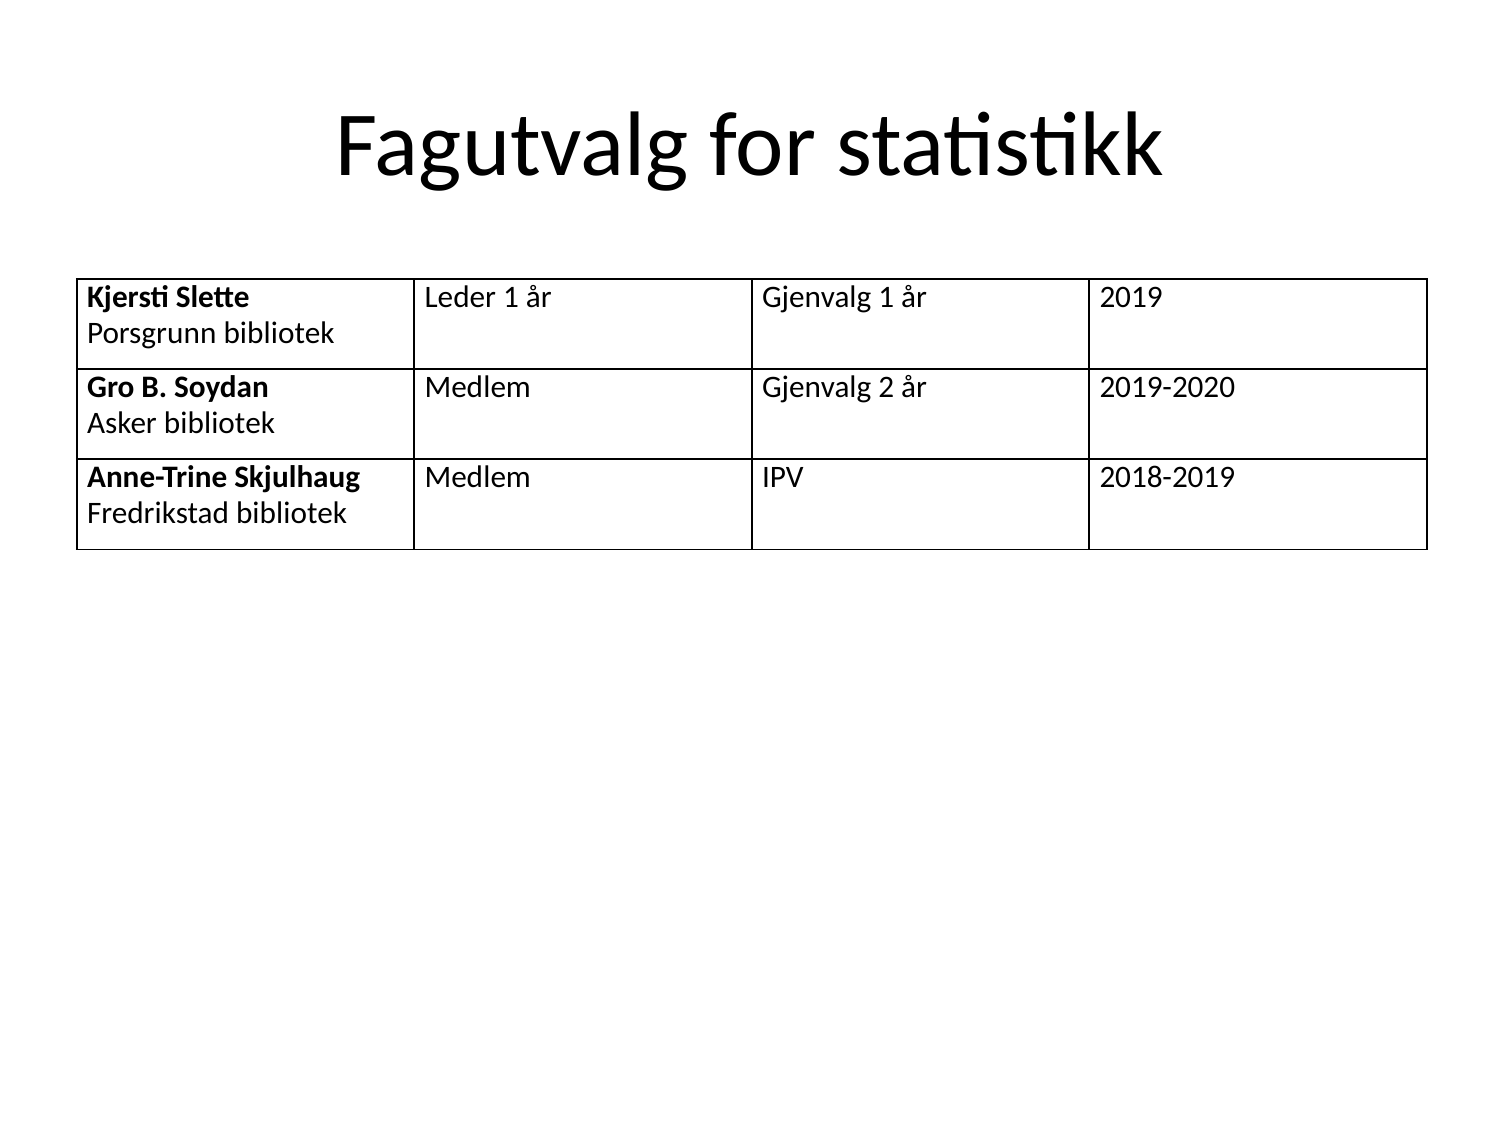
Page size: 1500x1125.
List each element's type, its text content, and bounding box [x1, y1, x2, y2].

table_header Leder 1 år [415, 280, 751, 368]
table_header 2019 [1090, 280, 1426, 368]
table_header Kjersti Slette Porsgrunn bibliotek [78, 280, 413, 368]
table_cell Gro B. Soydan Asker bibliotek [78, 370, 413, 458]
table_cell Anne-Trine Skjulhaug Fredrikstad bibliotek [78, 460, 413, 549]
table_cell Medlem [415, 370, 751, 458]
title Fagutvalg for statistikk [75, 45, 1425, 233]
table_cell 2019-2020 [1090, 370, 1426, 458]
table_cell 2018-2019 [1090, 460, 1426, 549]
table_cell Medlem [415, 460, 751, 549]
table_cell IPV [753, 460, 1088, 549]
table_cell Gjenvalg 2 år [753, 370, 1088, 458]
table_header Gjenvalg 1 år [753, 280, 1088, 368]
